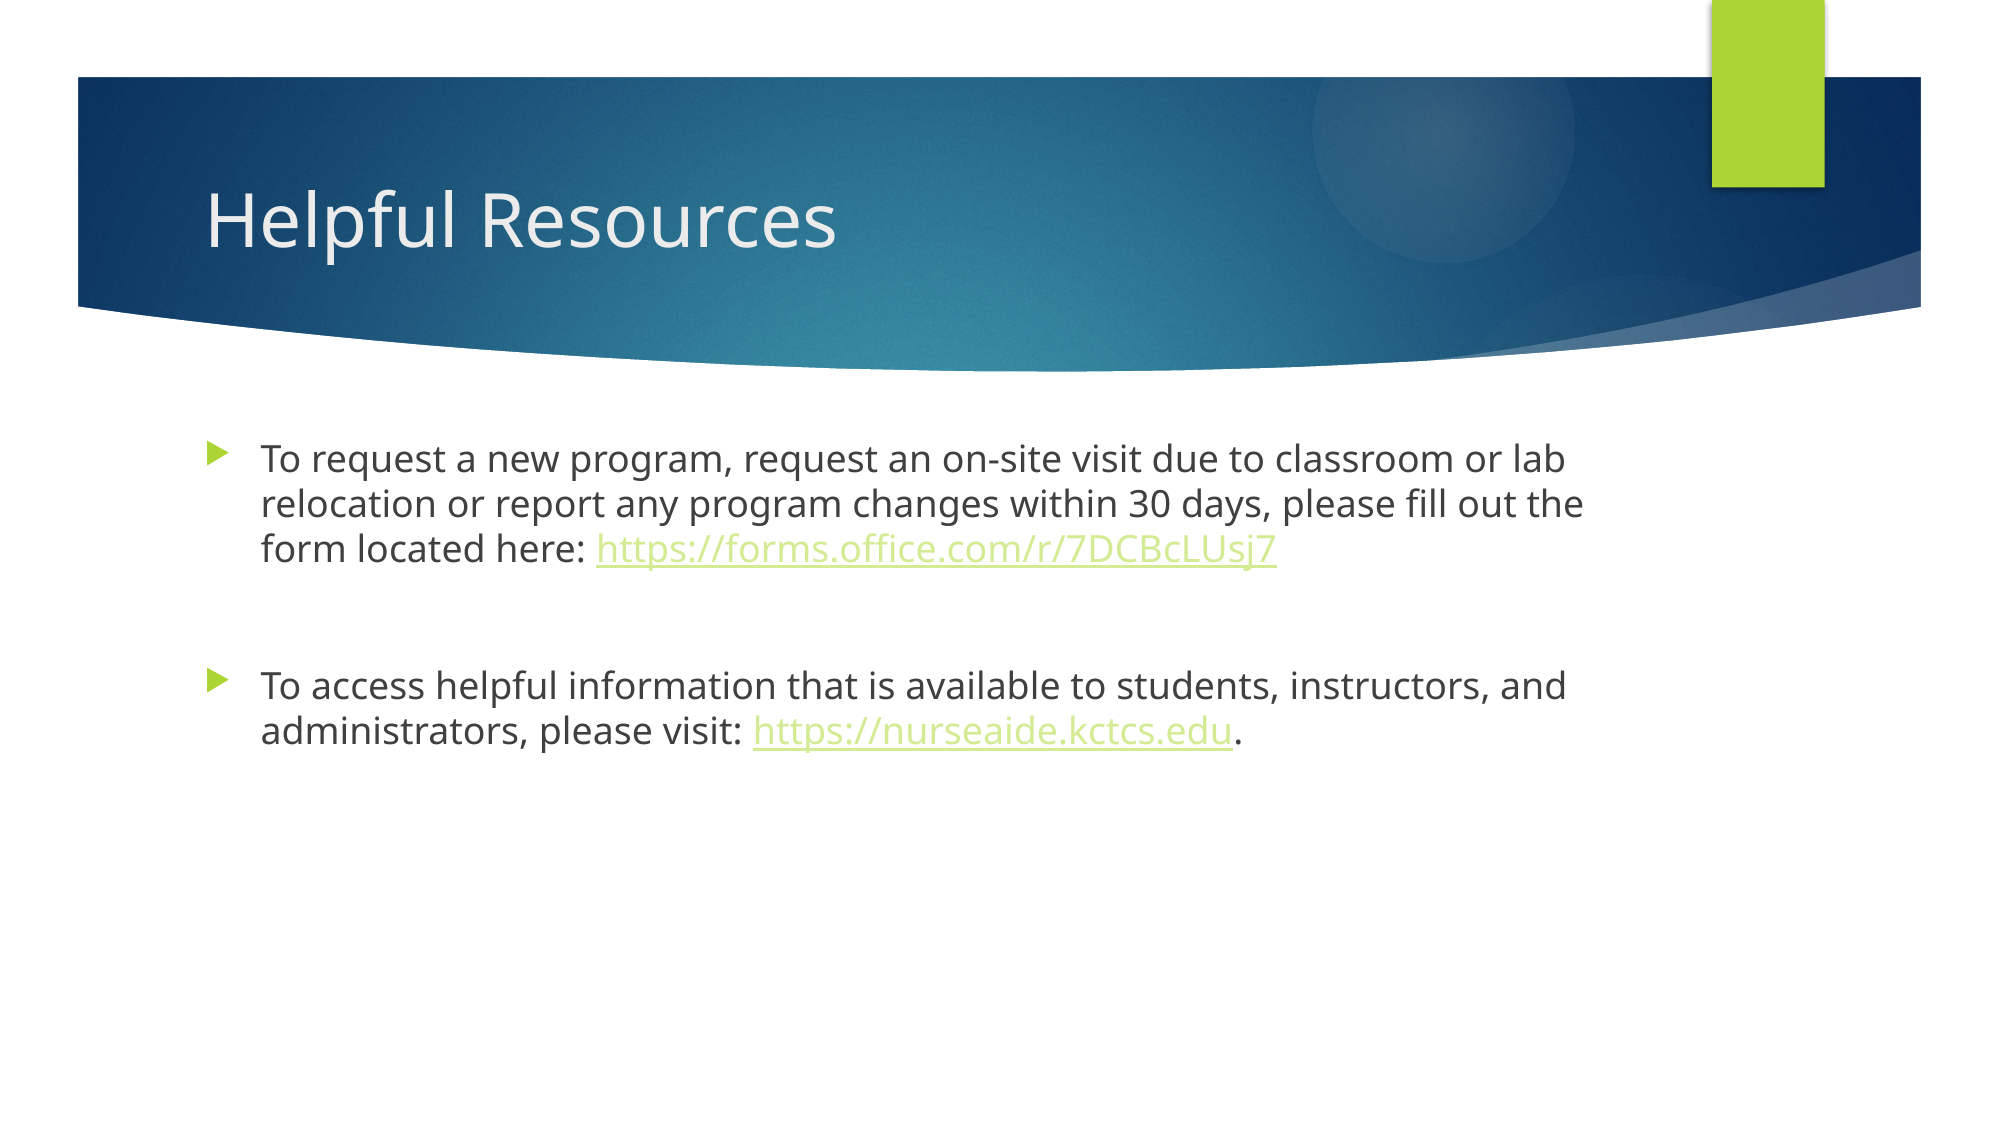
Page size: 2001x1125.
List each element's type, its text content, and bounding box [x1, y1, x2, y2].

title Helpful Resources [189, 159, 1627, 276]
list To request a new program, request an on-site visit due to classroom or lab relocation or report any program changes within 30 days, please fill out the form located here: https://forms.office.com/r/7DCBcLUsj7 To access helpful information that is available to students, instructors, and administrators, please visit: https://nurseaide.kctcs.edu. [189, 427, 1627, 988]
